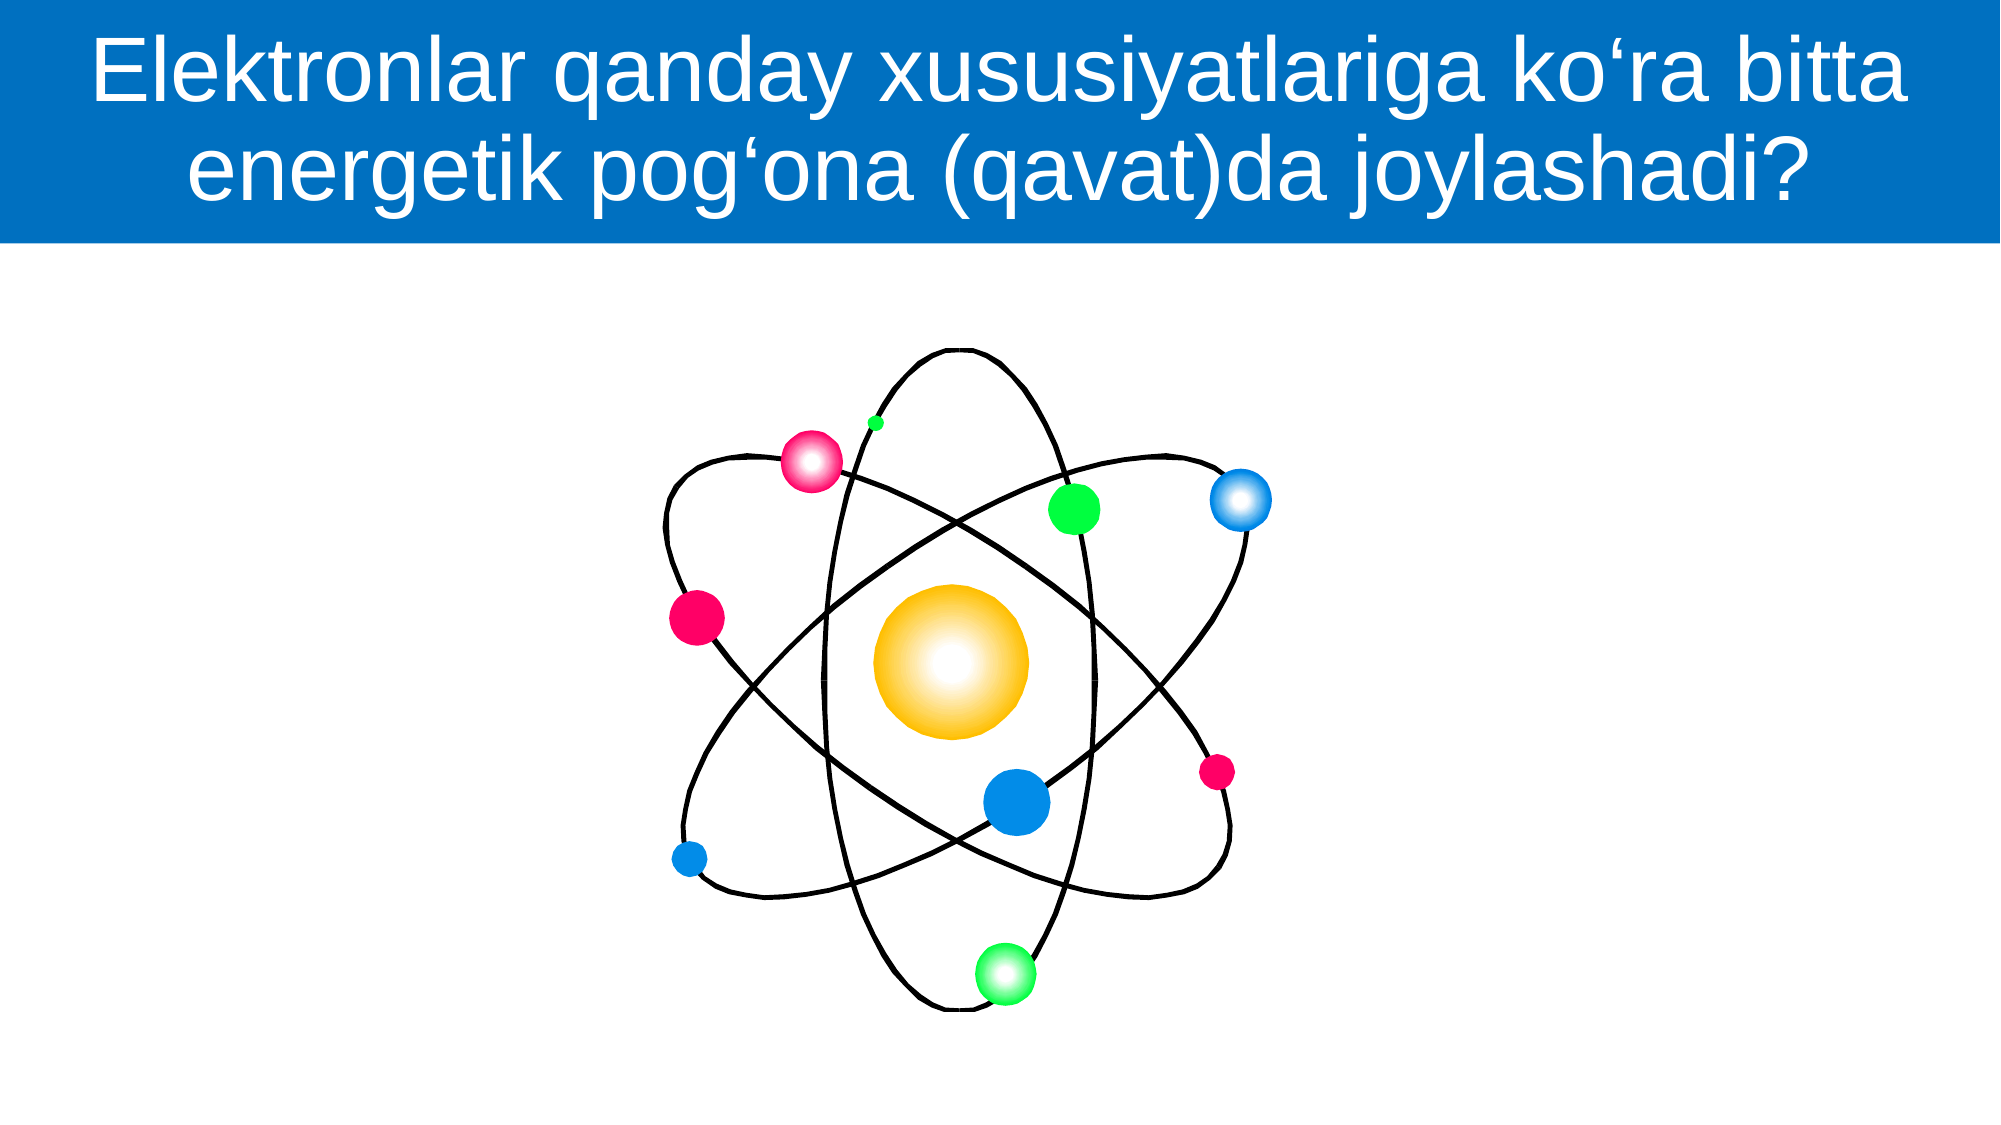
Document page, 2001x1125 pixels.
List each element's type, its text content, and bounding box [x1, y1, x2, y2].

title Elektronlar qanday xususiyatlariga ko‘ra bitta energetik pog‘ona (qavat)da joylashadi? [0, 0, 2000, 244]
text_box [633, 348, 1280, 1012]
